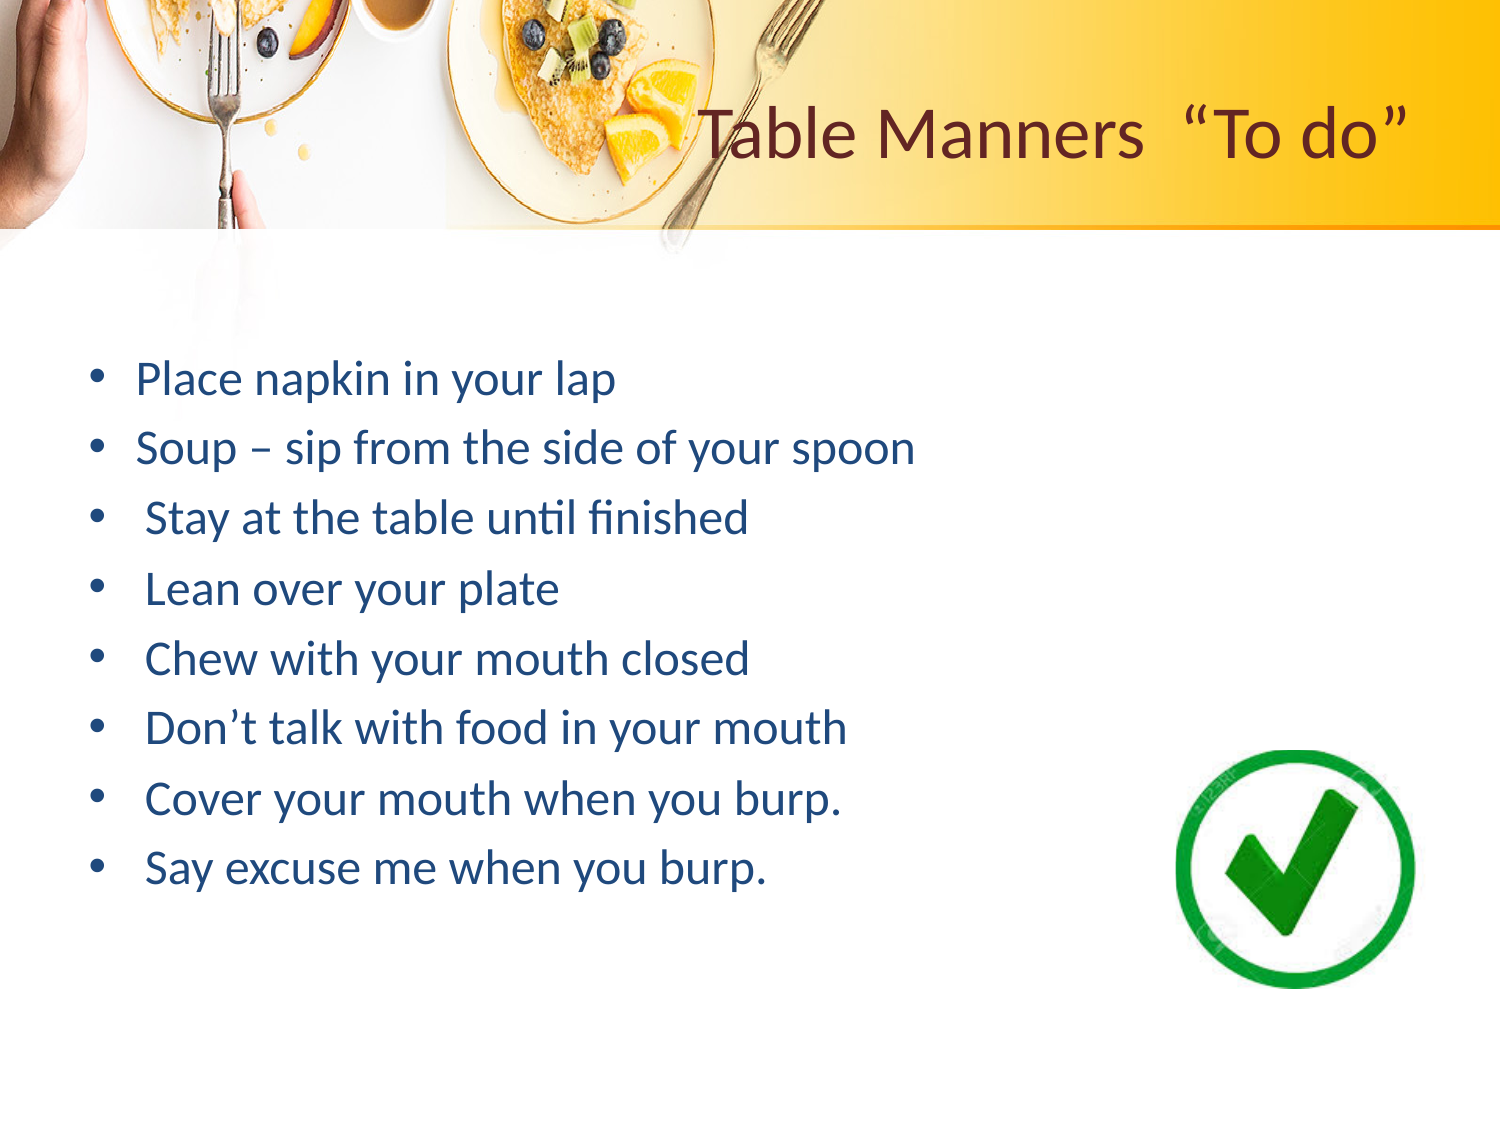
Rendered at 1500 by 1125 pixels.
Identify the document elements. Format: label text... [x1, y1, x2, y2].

title Table Manners “To do” [73, 61, 1427, 196]
list Place napkin in your lap Soup – sip from the side of your spoon Stay at the table until finished Lean over your plate Chew with your mouth closed Don’t talk with food in your mouth Cover your mouth when you burp. Say excuse me when you burp. [73, 337, 1427, 1031]
picture [0, 0, 1500, 1125]
